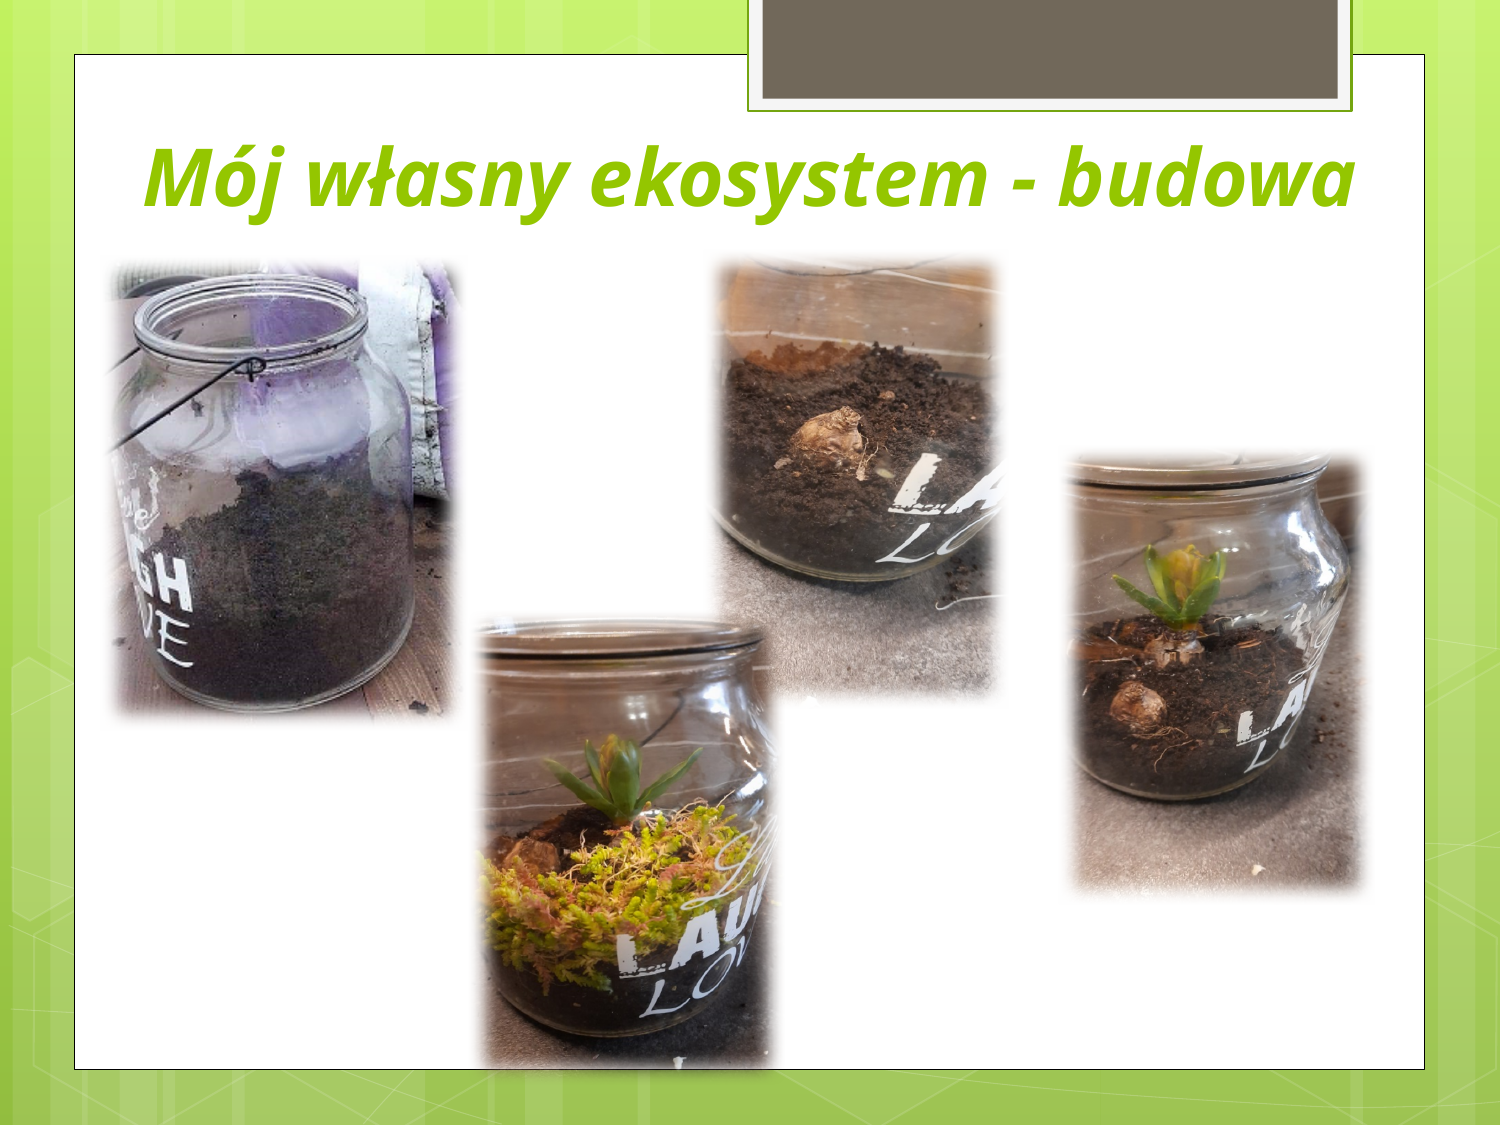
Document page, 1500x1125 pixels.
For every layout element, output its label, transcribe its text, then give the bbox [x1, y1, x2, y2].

title Mój własny ekosystem - budowa [119, 113, 1381, 230]
picture [100, 255, 1448, 1057]
